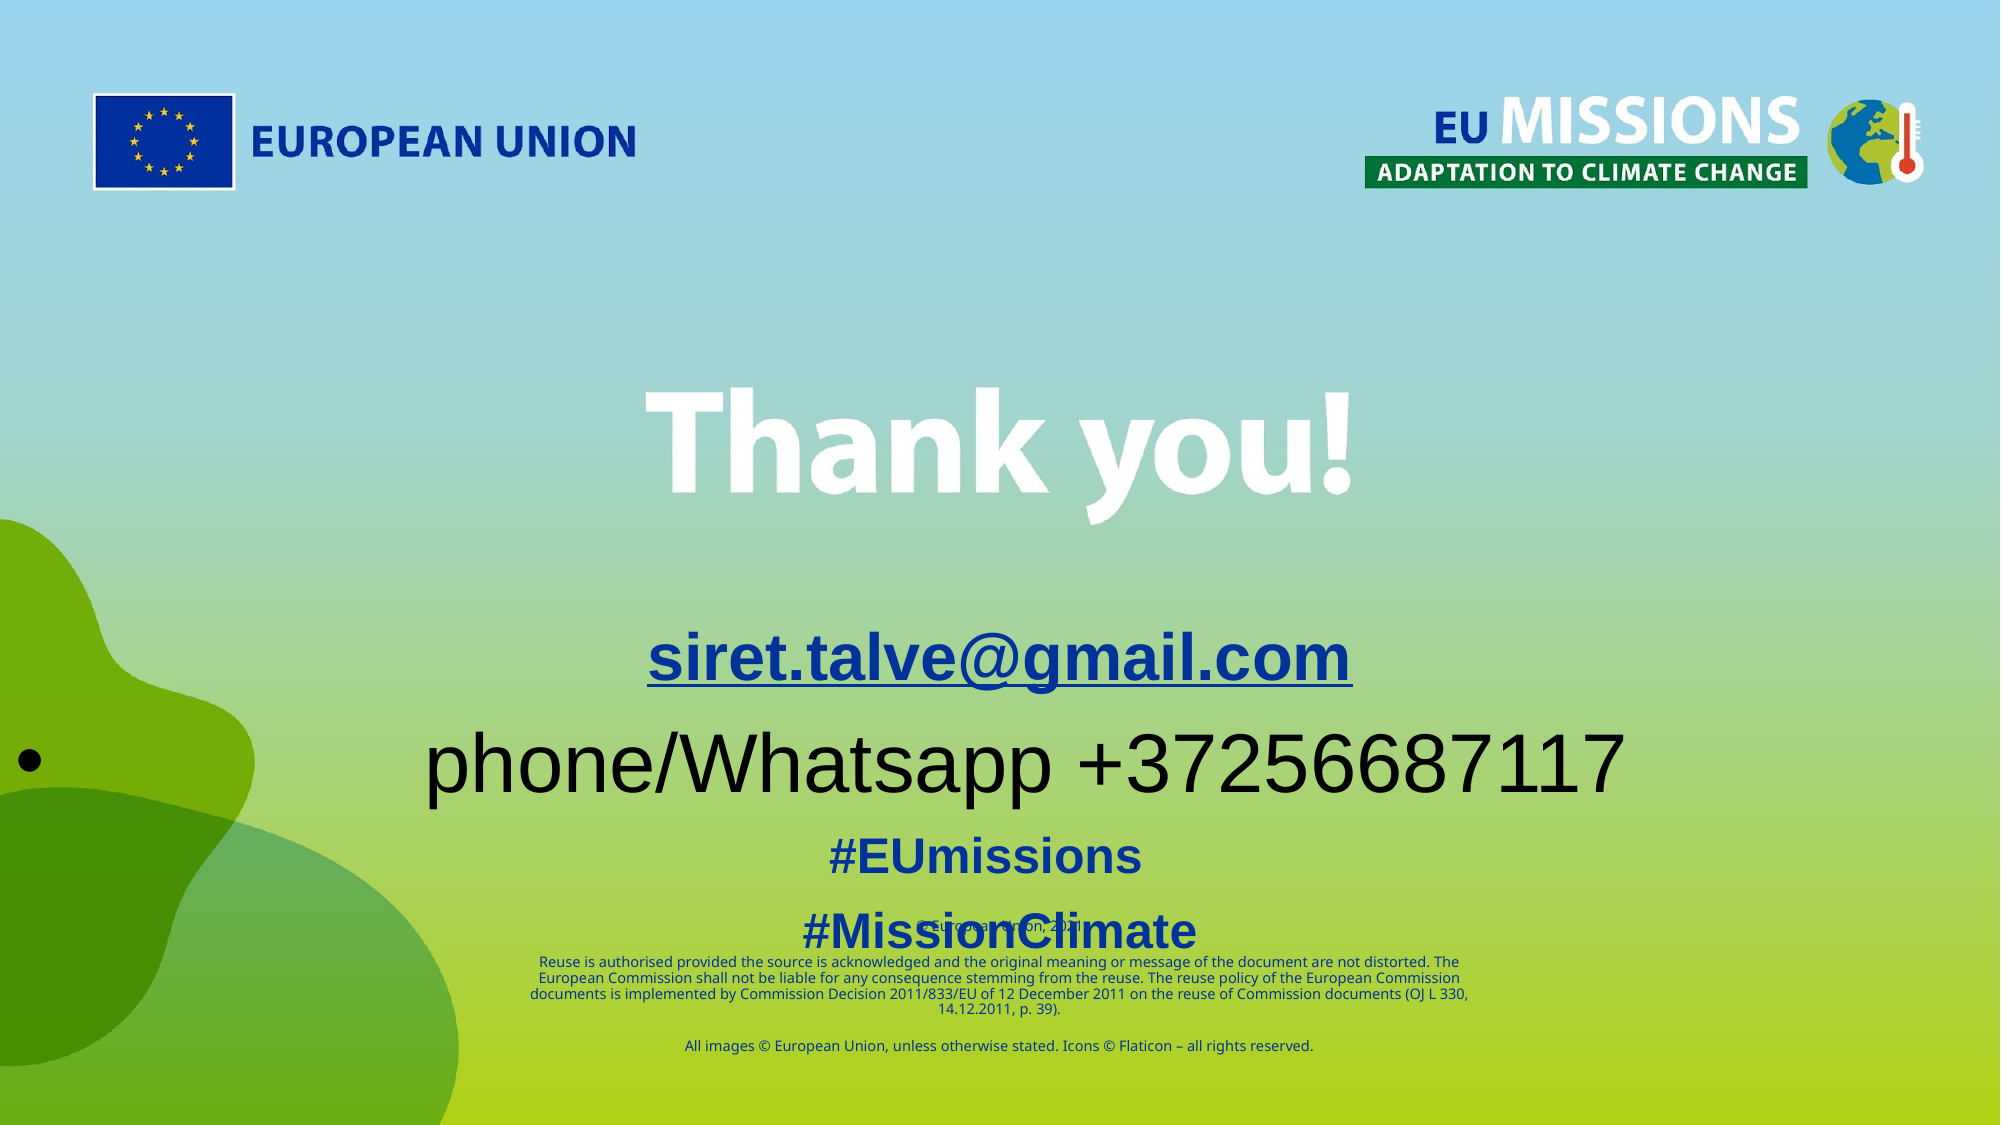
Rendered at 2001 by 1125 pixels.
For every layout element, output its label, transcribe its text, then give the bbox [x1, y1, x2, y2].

picture [0, 810, 2000, 1125]
picture [0, 0, 2000, 615]
list siret.talve@gmail.com phone/Whatsapp +37256687117 #EUmissions #MissionClimate [0, 615, 2000, 810]
